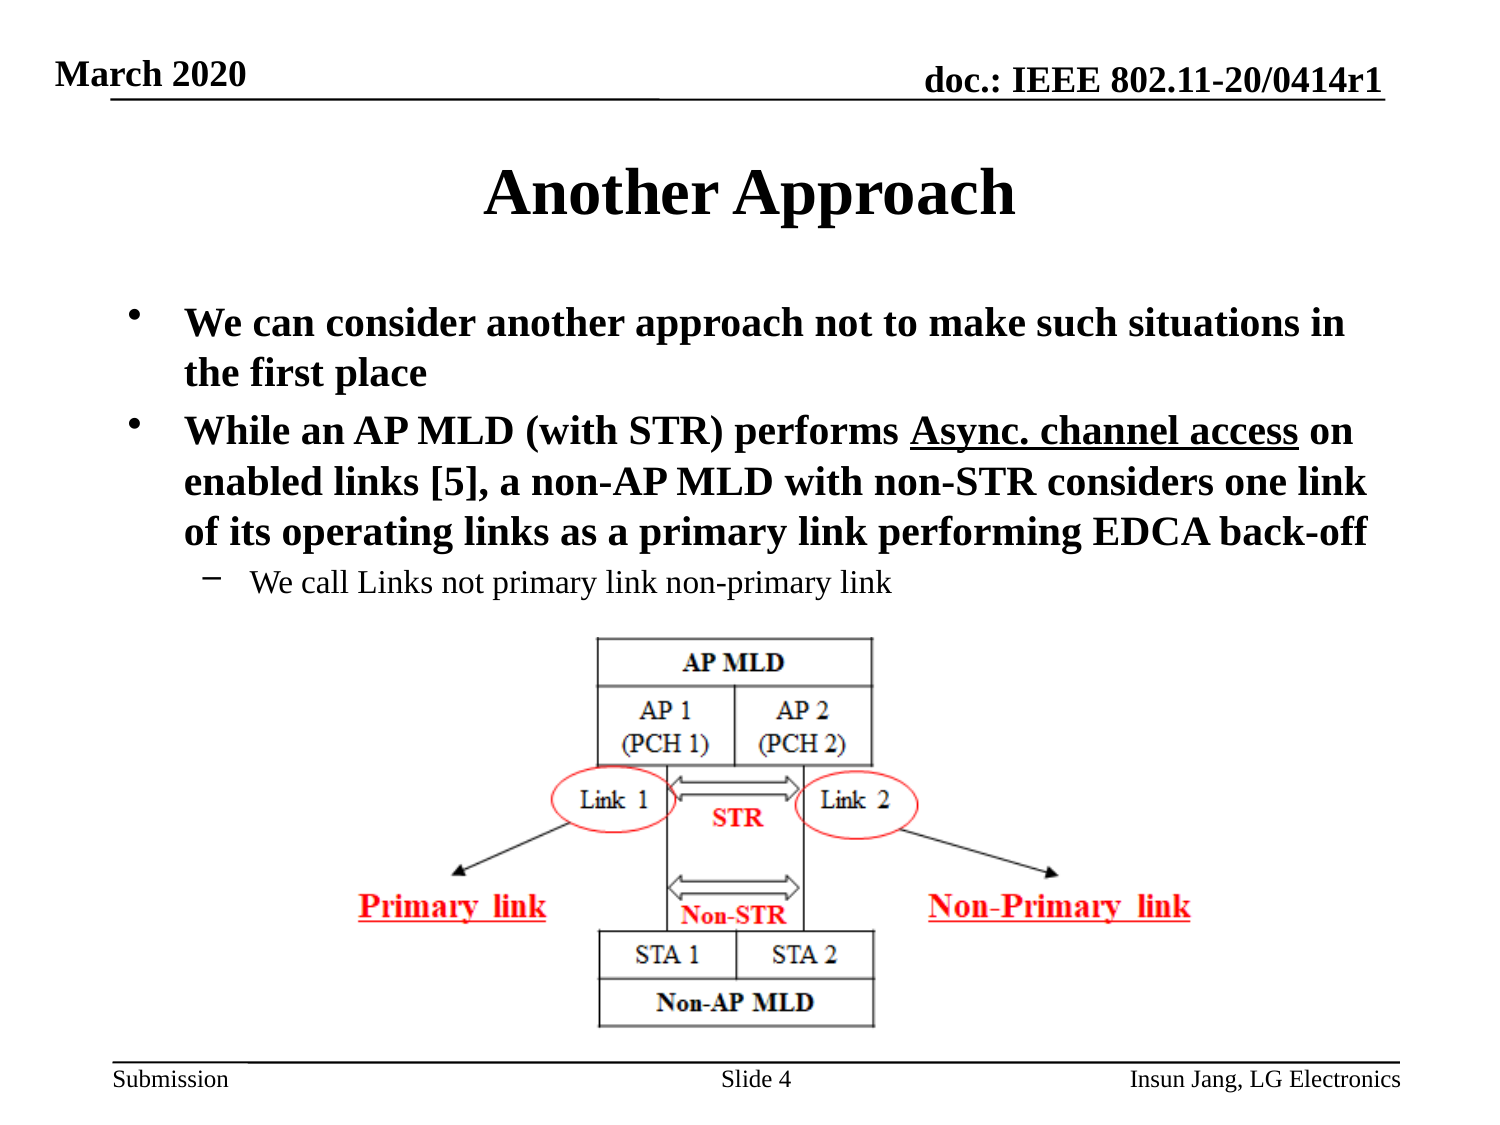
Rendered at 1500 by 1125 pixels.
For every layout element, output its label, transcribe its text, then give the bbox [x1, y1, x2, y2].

picture [337, 637, 1212, 1033]
footer Insun Jang, LG Electronics [1125, 1061, 1402, 1093]
list We can consider another approach not to make such situations in the first place While an AP MLD (with STR) performs Async. channel access on enabled links [5], a non-AP MLD with non-STR considers one link of its operating links as a primary link performing EDCA back-off We call Links not primary link non-primary link [112, 287, 1388, 1000]
slide_number Slide 4 [712, 1061, 800, 1093]
title Another Approach [112, 112, 1388, 263]
